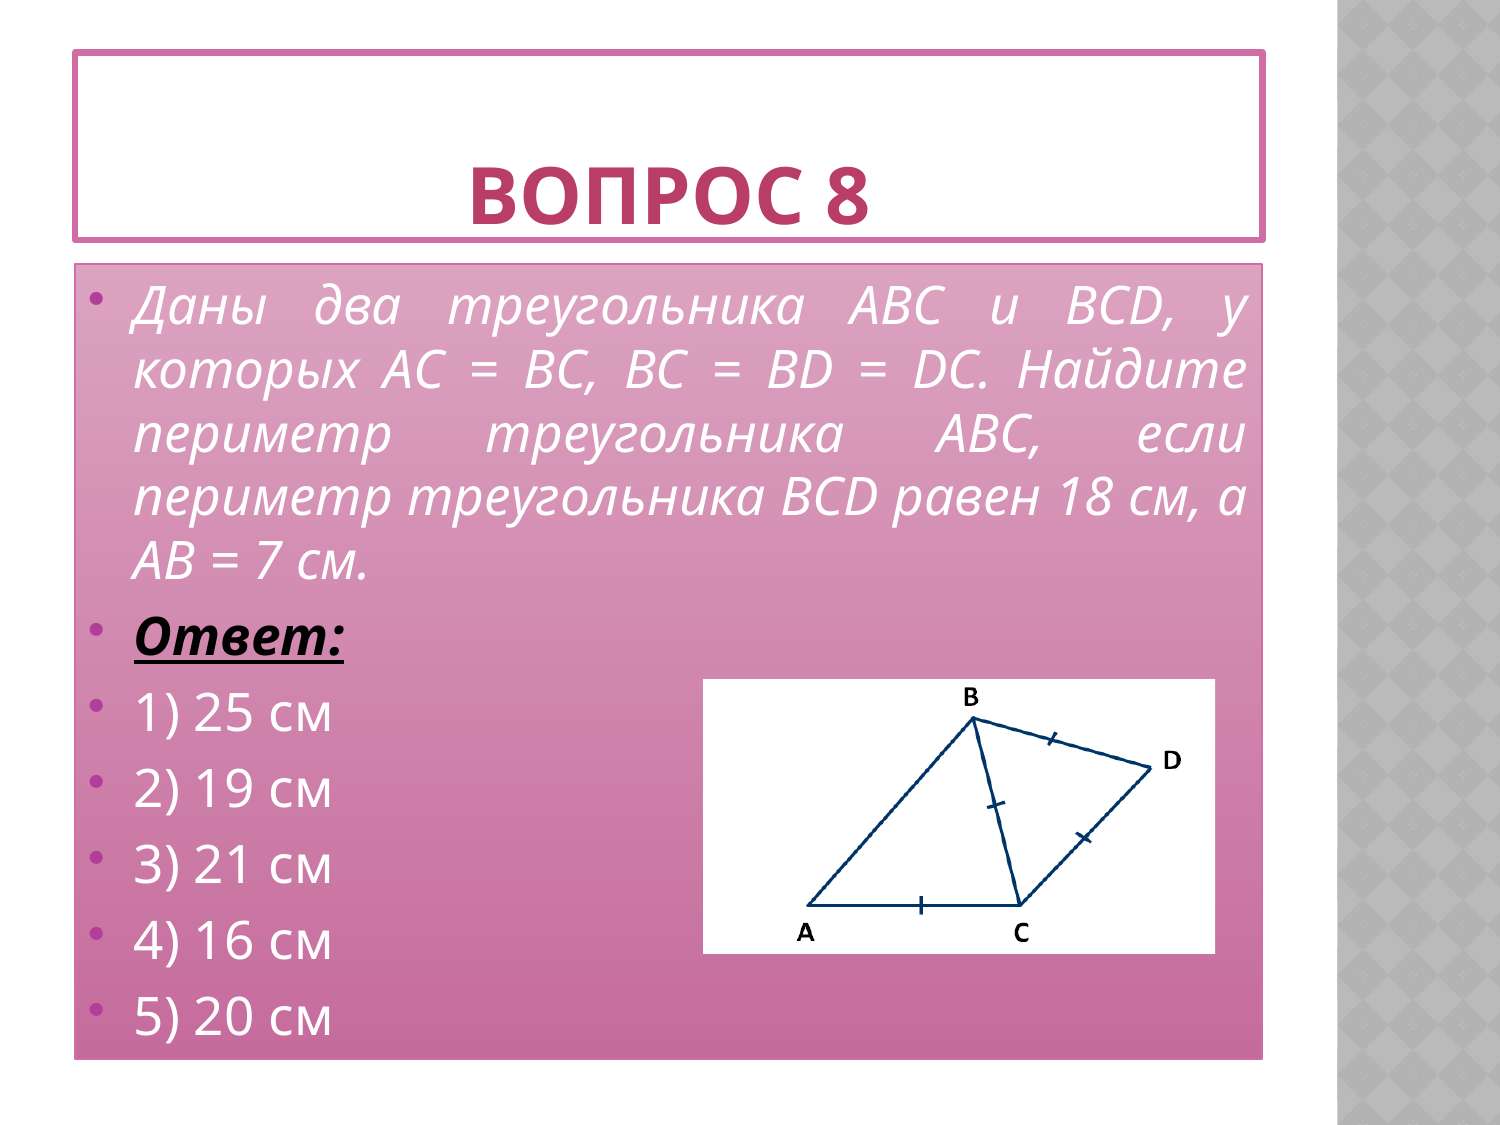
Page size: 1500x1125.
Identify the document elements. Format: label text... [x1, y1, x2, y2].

title Вопрос 8 [72, 49, 1266, 243]
picture [702, 679, 1216, 955]
list Даны два треугольника АВС и BCD, у которых АС = ВС, ВС = BD = DC. Найдите периметр треугольника АВС, если периметр треугольника BCD равен 18 см, а АВ = 7 см. Ответ: 1) 25 см 2) 19 см 3) 21 см 4) 16 см 5) 20 см [74, 263, 1263, 1060]
